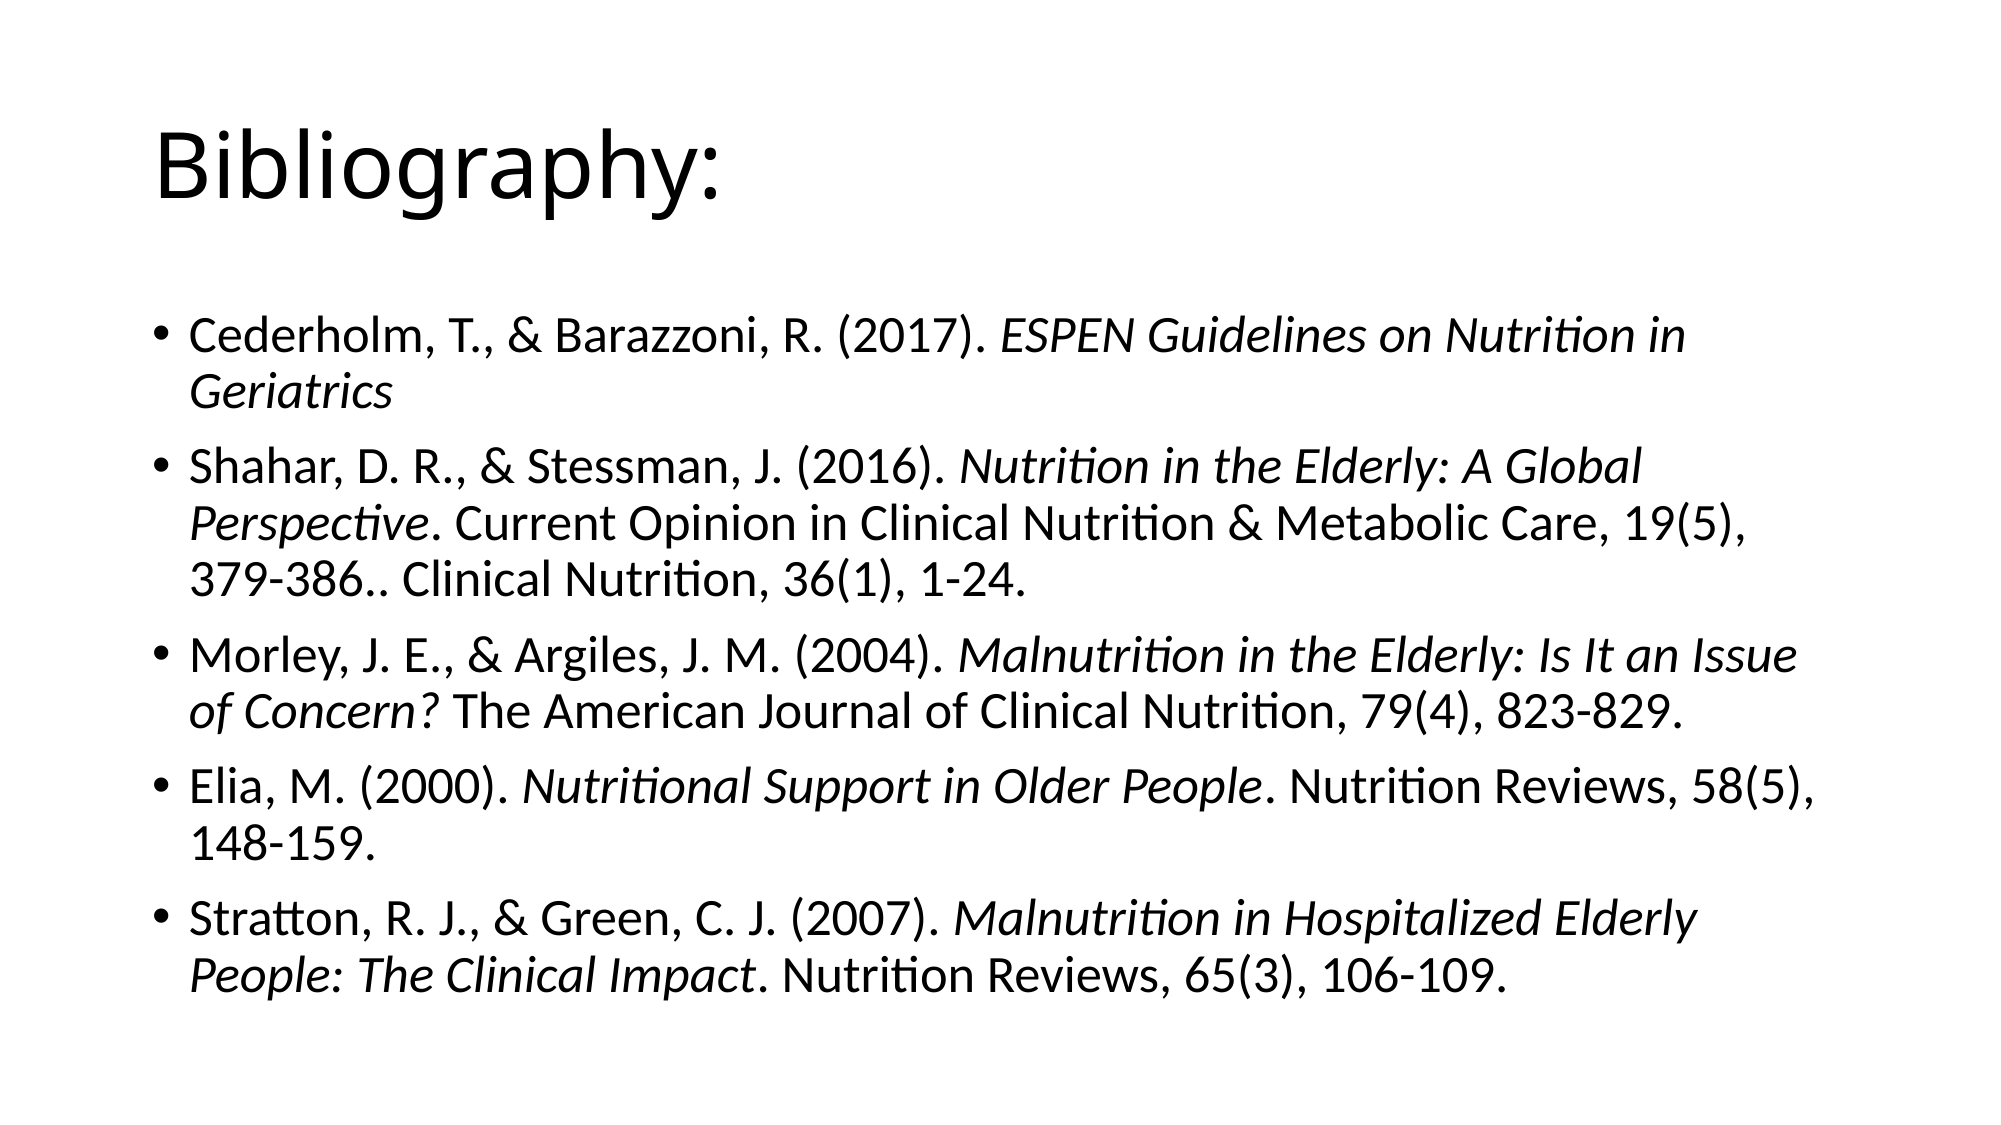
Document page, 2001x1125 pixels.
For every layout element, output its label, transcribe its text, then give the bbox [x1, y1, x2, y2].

list Cederholm, T., & Barazzoni, R. (2017). ESPEN Guidelines on Nutrition in Geriatrics Shahar, D. R., & Stessman, J. (2016). Nutrition in the Elderly: A Global Perspective. Current Opinion in Clinical Nutrition & Metabolic Care, 19(5), 379-386.. Clinical Nutrition, 36(1), 1-24. Morley, J. E., & Argiles, J. M. (2004). Malnutrition in the Elderly: Is It an Issue of Concern? The American Journal of Clinical Nutrition, 79(4), 823-829. Elia, M. (2000). Nutritional Support in Older People. Nutrition Reviews, 58(5), 148-159. Stratton, R. J., & Green, C. J. (2007). Malnutrition in Hospitalized Elderly People: The Clinical Impact. Nutrition Reviews, 65(3), 106-109. [137, 299, 1863, 1014]
title Bibliography: [137, 59, 1863, 278]
